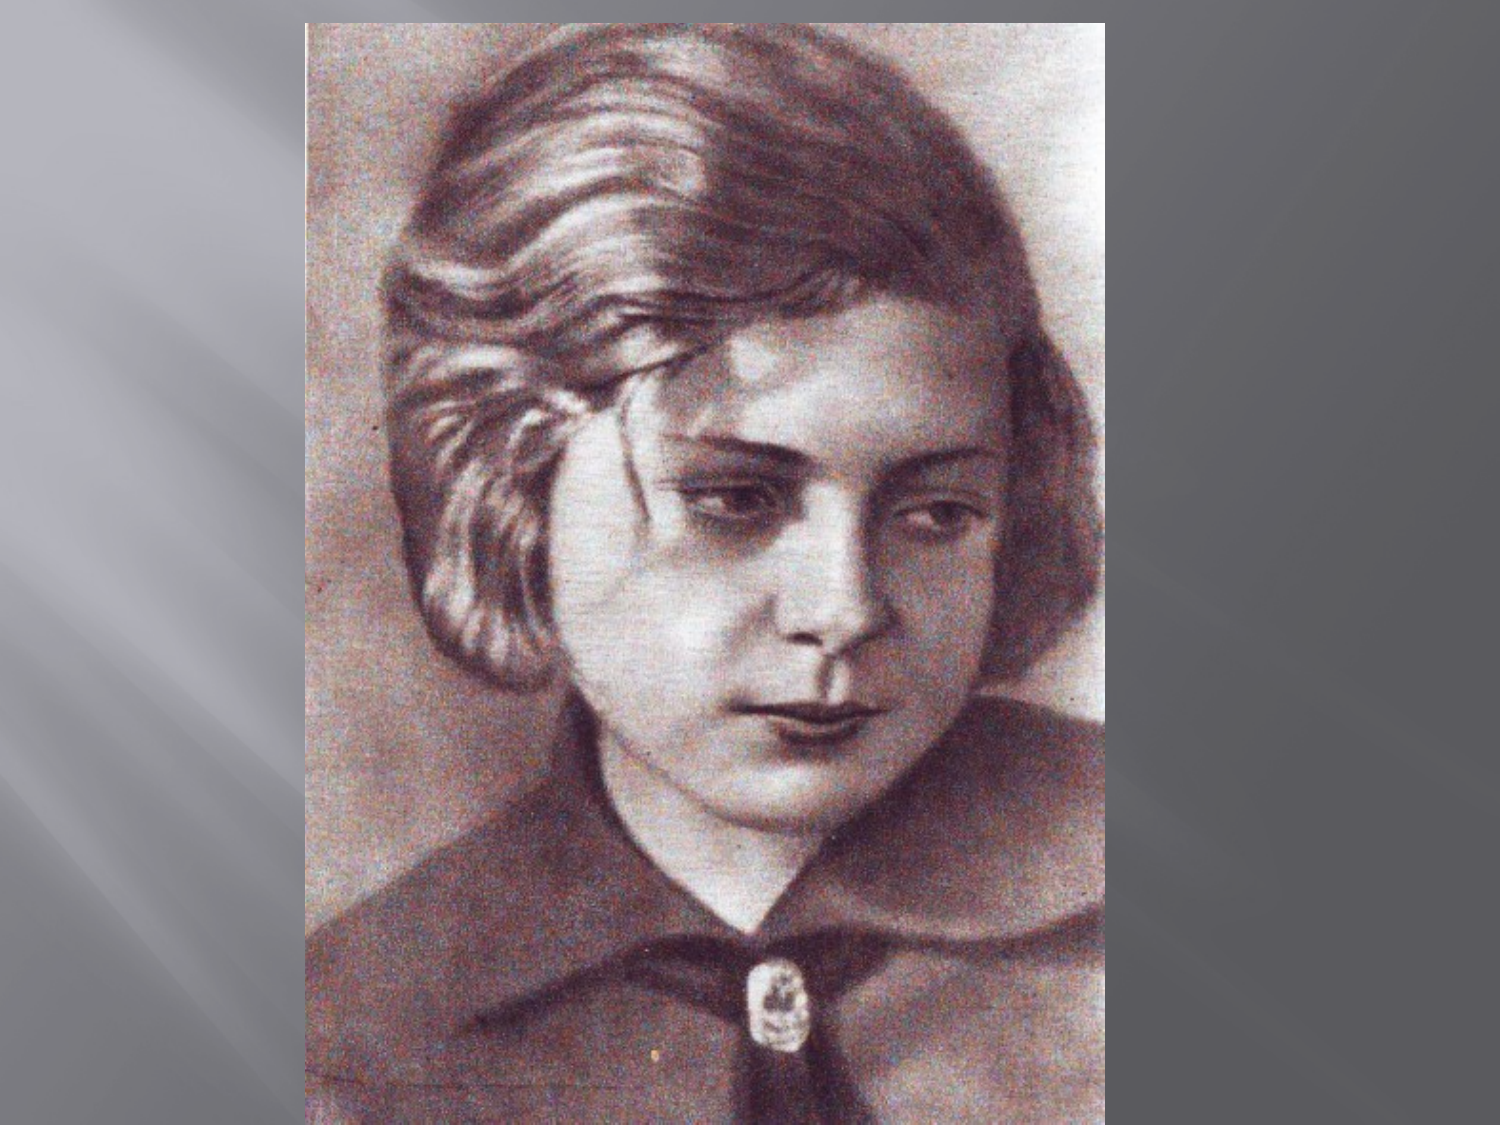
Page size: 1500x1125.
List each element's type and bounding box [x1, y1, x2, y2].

picture [304, 23, 1105, 1125]
